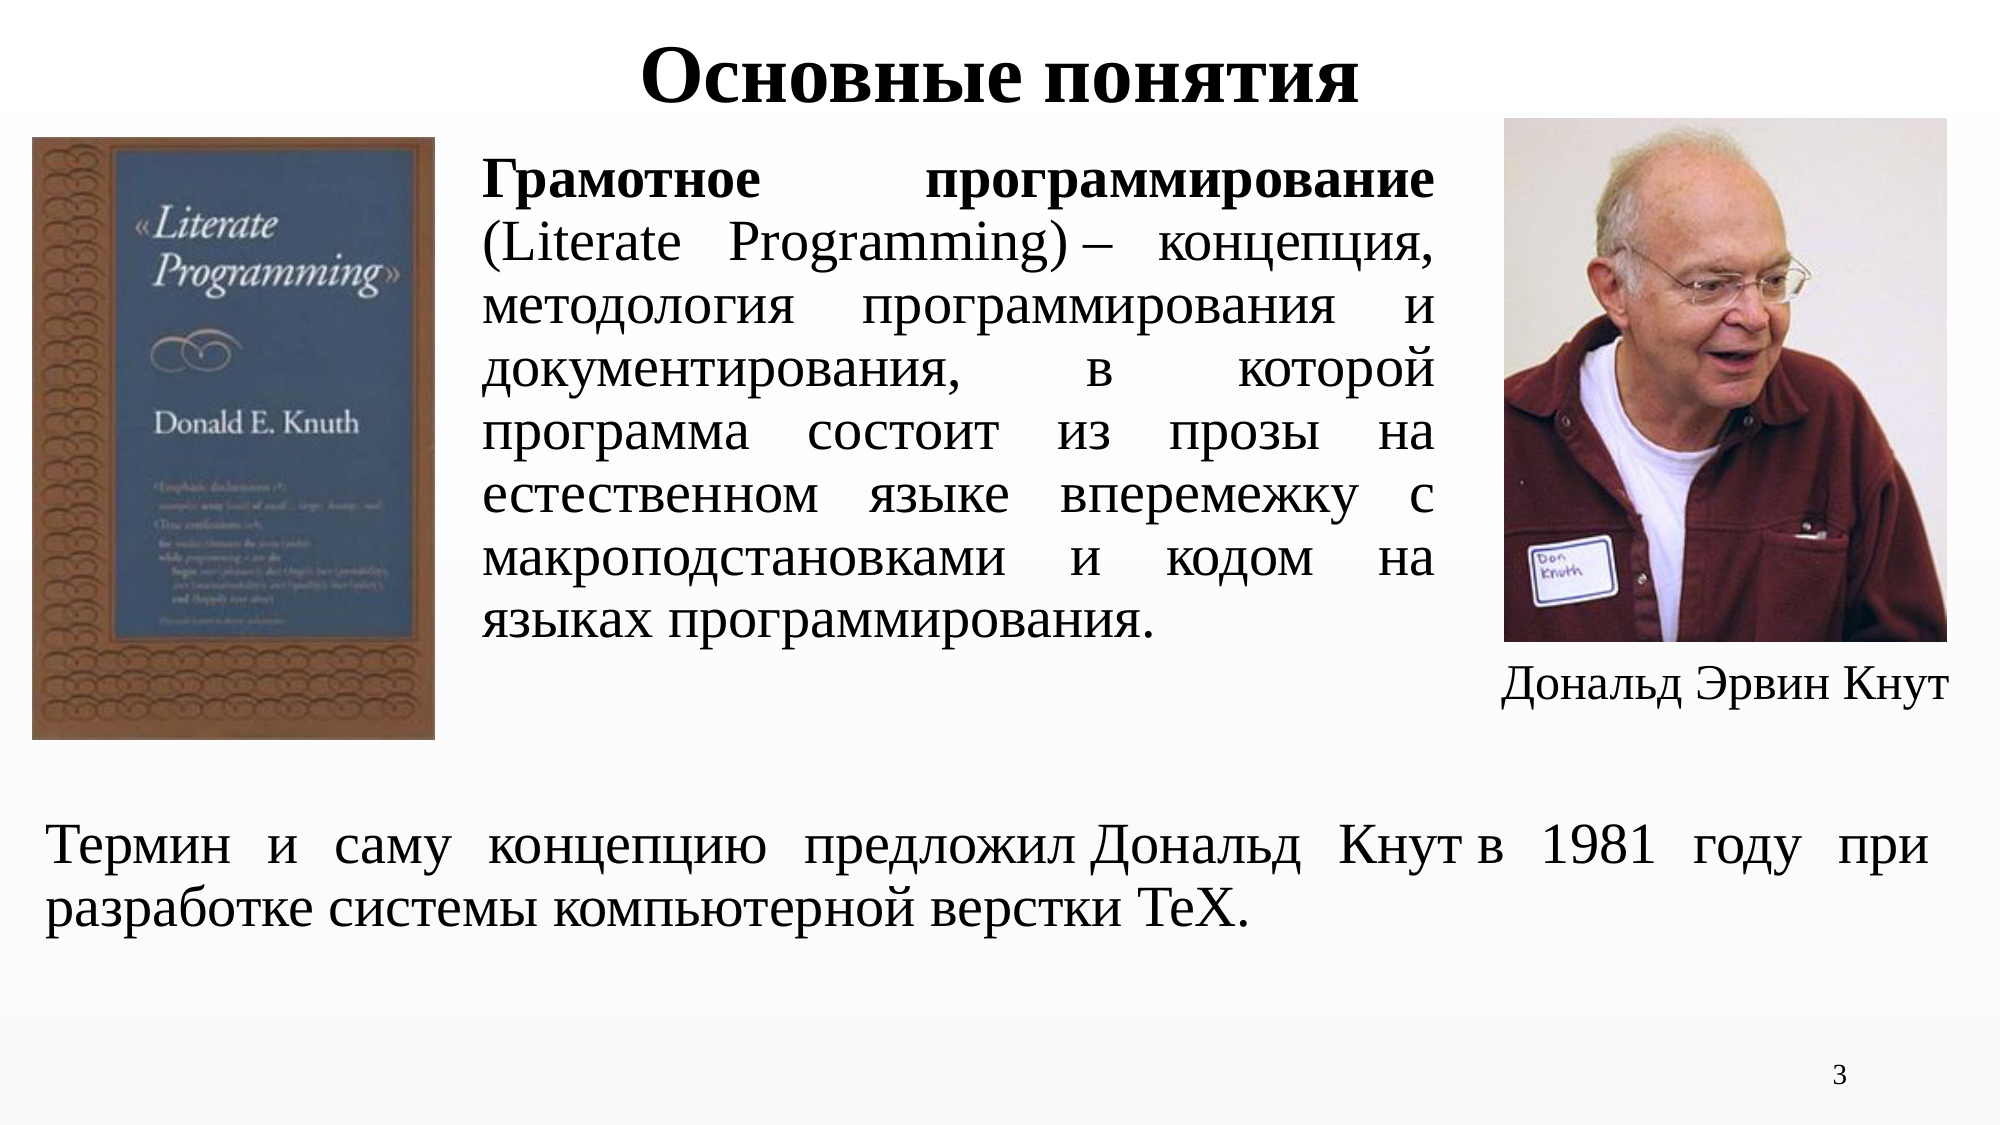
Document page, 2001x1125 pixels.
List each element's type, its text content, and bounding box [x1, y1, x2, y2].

picture [1503, 118, 1947, 642]
text_box Термин и саму концепцию предложил Дональд Кнут в 1981 году при разработке системы компьютерной верстки TeX. [30, 805, 1947, 972]
picture [32, 137, 435, 740]
text_box Дональд Эрвин Кнут [1486, 641, 1965, 717]
slide_number 3 [1412, 1042, 1863, 1103]
title Основные понятия [0, 0, 2000, 152]
list Грамотное программирование (Literate Programming) – концепция, методология программирования и документирования, в которой программа состоит из прозы на естественном языке вперемежку с макроподстановками и кодом на языках программирования. [467, 140, 1451, 688]
